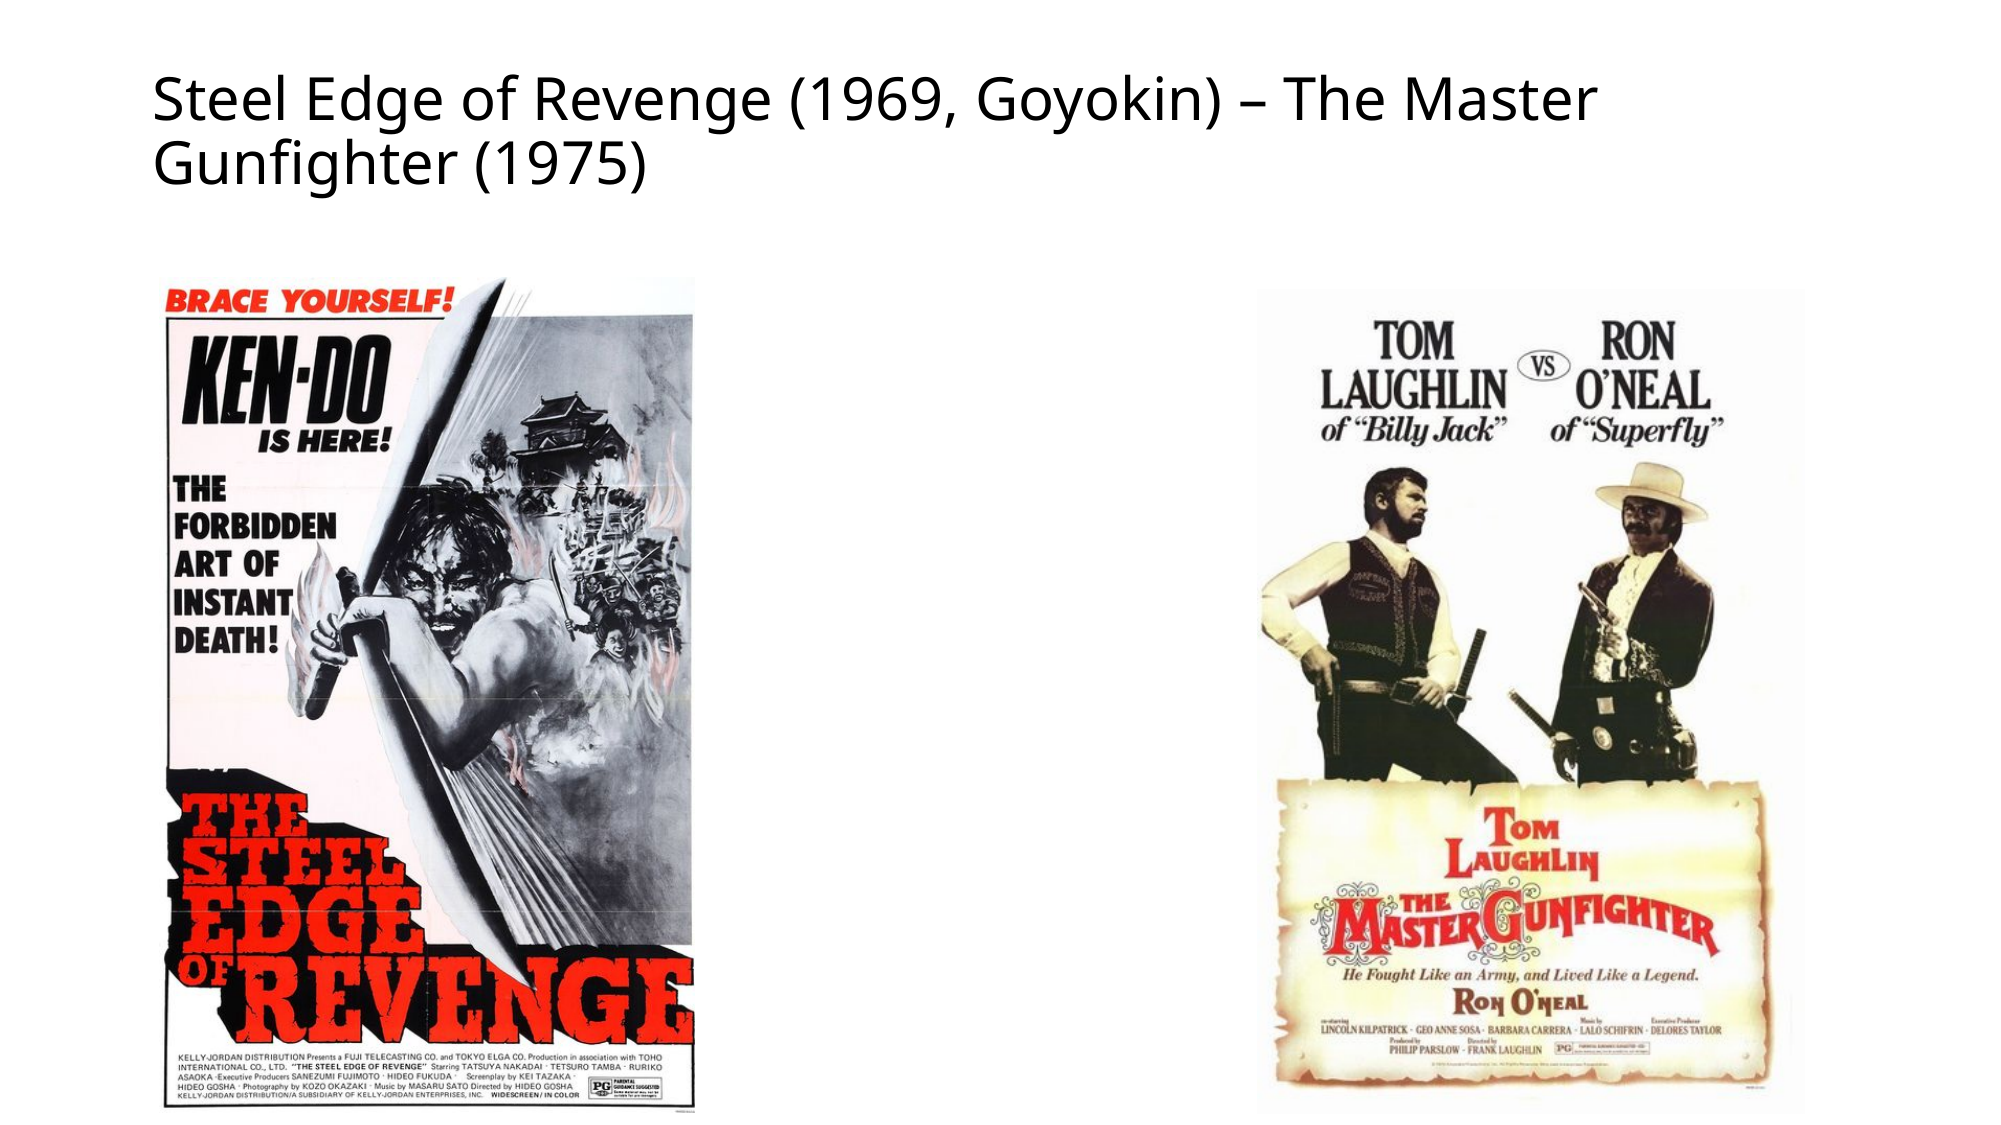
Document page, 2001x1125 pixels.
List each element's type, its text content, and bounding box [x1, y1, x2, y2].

title Steel Edge of Revenge (1969, Goyokin) – The Master Gunfighter (1975) [137, 59, 1863, 278]
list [159, 277, 695, 1113]
picture [1257, 289, 1805, 1114]
